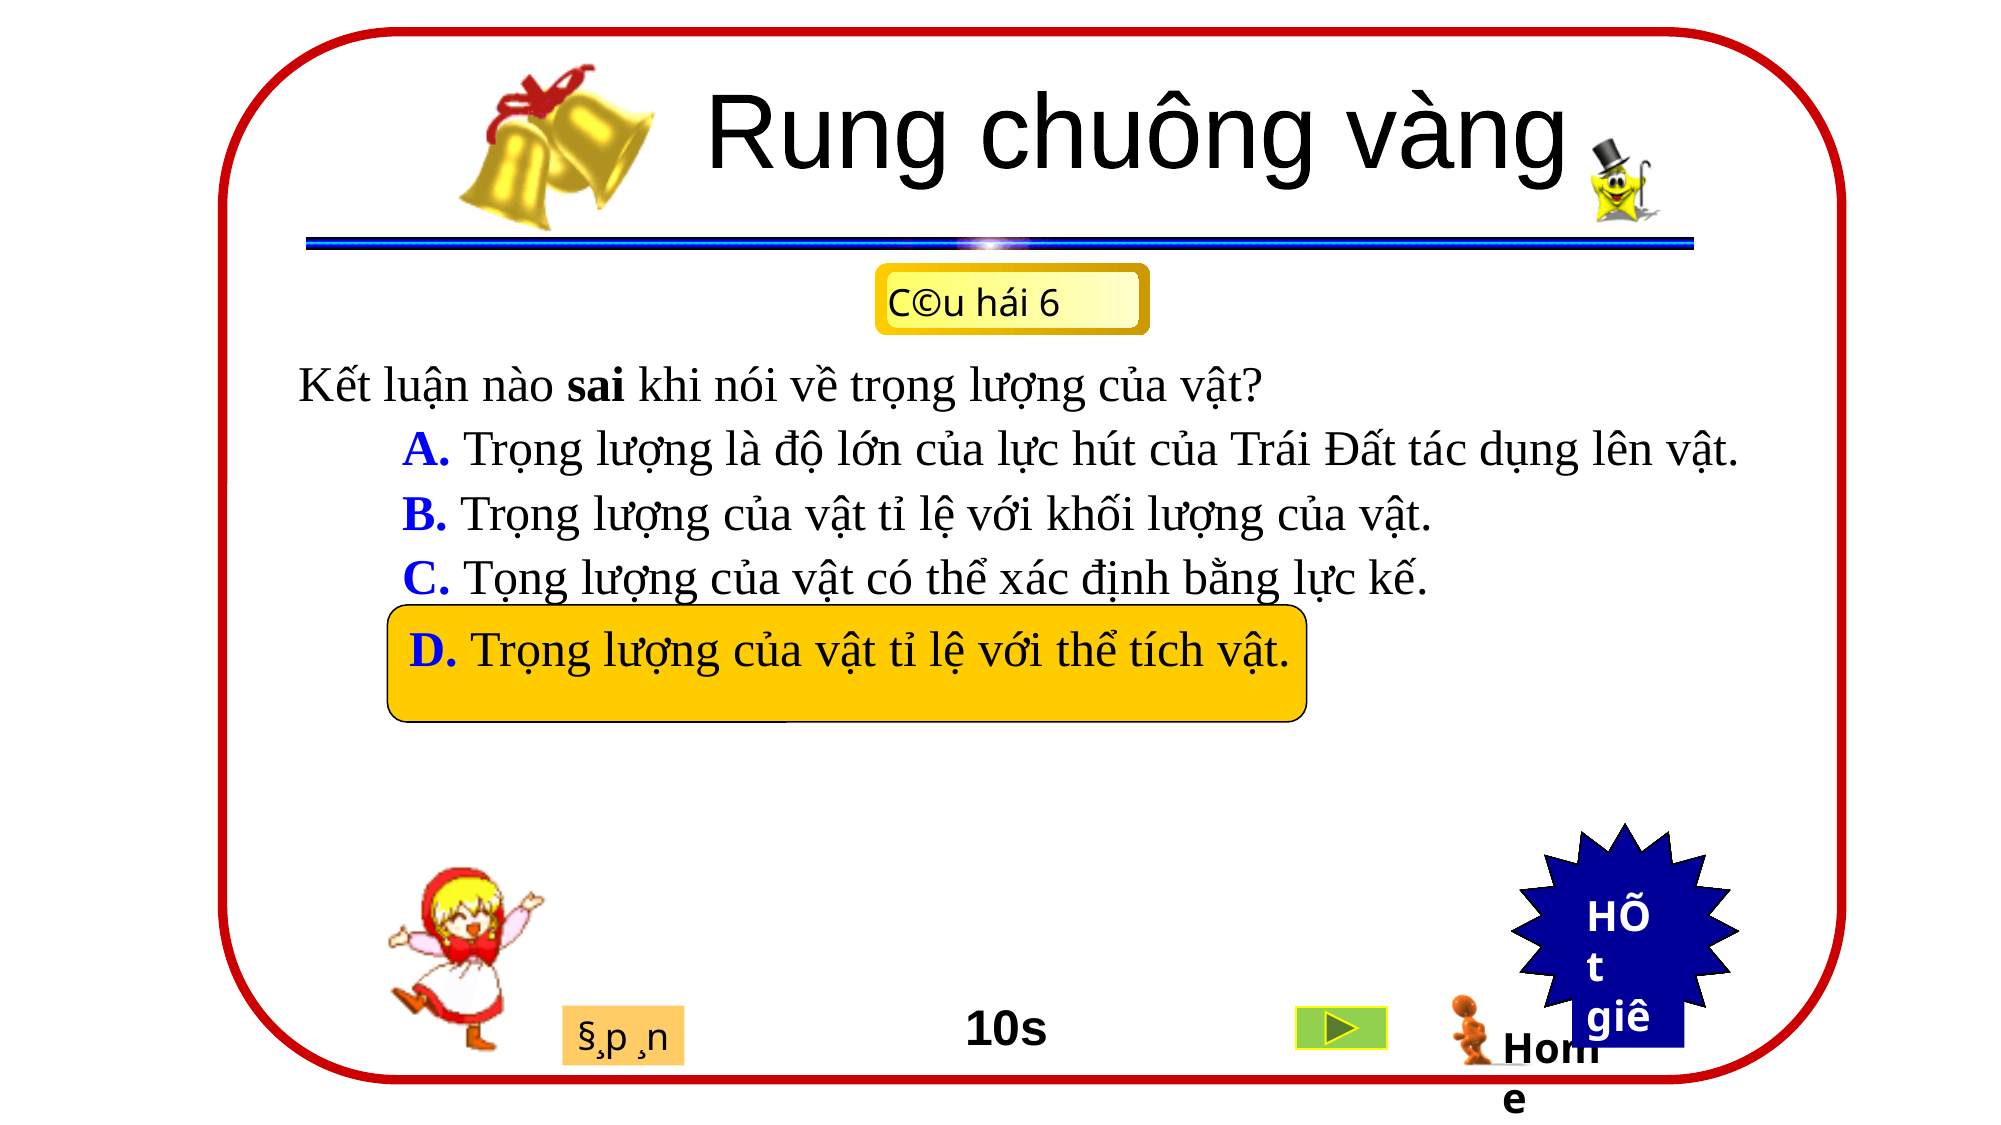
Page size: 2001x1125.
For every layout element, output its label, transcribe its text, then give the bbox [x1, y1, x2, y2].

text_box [1512, 824, 1738, 1038]
picture [1574, 137, 1663, 225]
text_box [1424, 987, 1617, 1080]
text_box §¸p ¸n [562, 1005, 685, 1066]
picture [387, 866, 547, 1055]
text_box 10s [950, 988, 1064, 1064]
text_box [387, 684, 1307, 723]
text_box C©u hái 6 [872, 271, 1138, 331]
text_box D. Trọng lượng của vật tỉ lệ với thể tích vật. [347, 612, 1653, 684]
picture [306, 52, 1694, 263]
text_box [222, 31, 1842, 1080]
text_box Kết luận nào sai khi nói về trọng lượng của vật? A. Trọng lượng là độ lớn của lực hút của Trái Đất tác dụng lên vật. B. Trọng lượng của vật tỉ lệ với khối lượng của vật. C. Tọng lượng của vật có thể xác định bằng lực kế. [284, 340, 1781, 612]
text_box [875, 263, 1151, 336]
text_box [1295, 1006, 1388, 1050]
